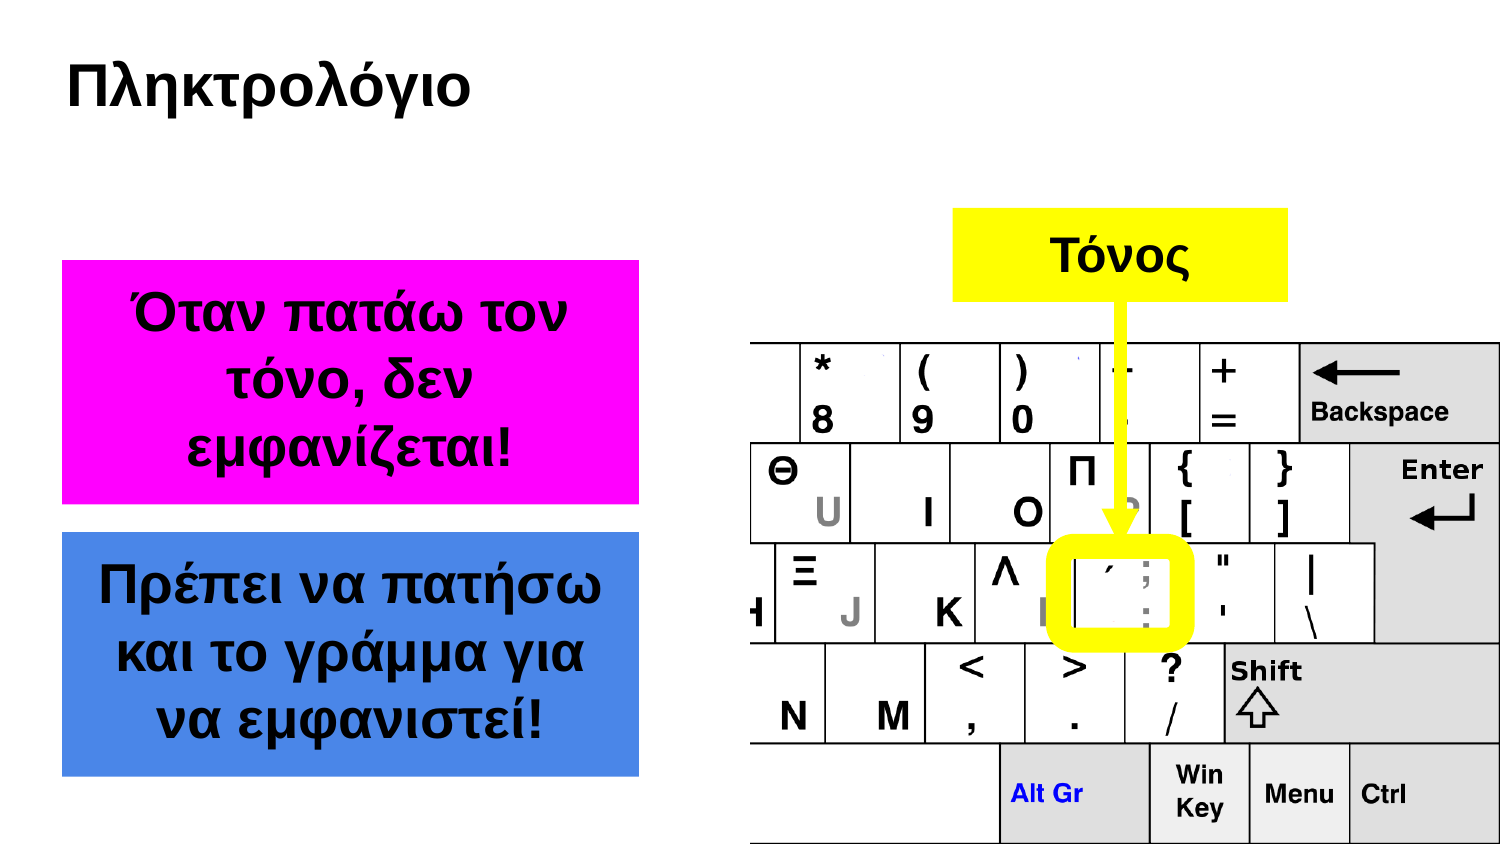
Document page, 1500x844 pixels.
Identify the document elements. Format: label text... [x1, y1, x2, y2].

title Πληκτρολόγιο [51, 31, 1449, 125]
picture [749, 342, 1500, 844]
text_box Τόνος [952, 207, 1288, 302]
text_box Πρέπει να πατήσω και το γράμμα για να εμφανιστεί! [62, 532, 639, 777]
text_box Όταν πατάω τον τόνο, δεν εμφανίζεται! [62, 260, 639, 505]
